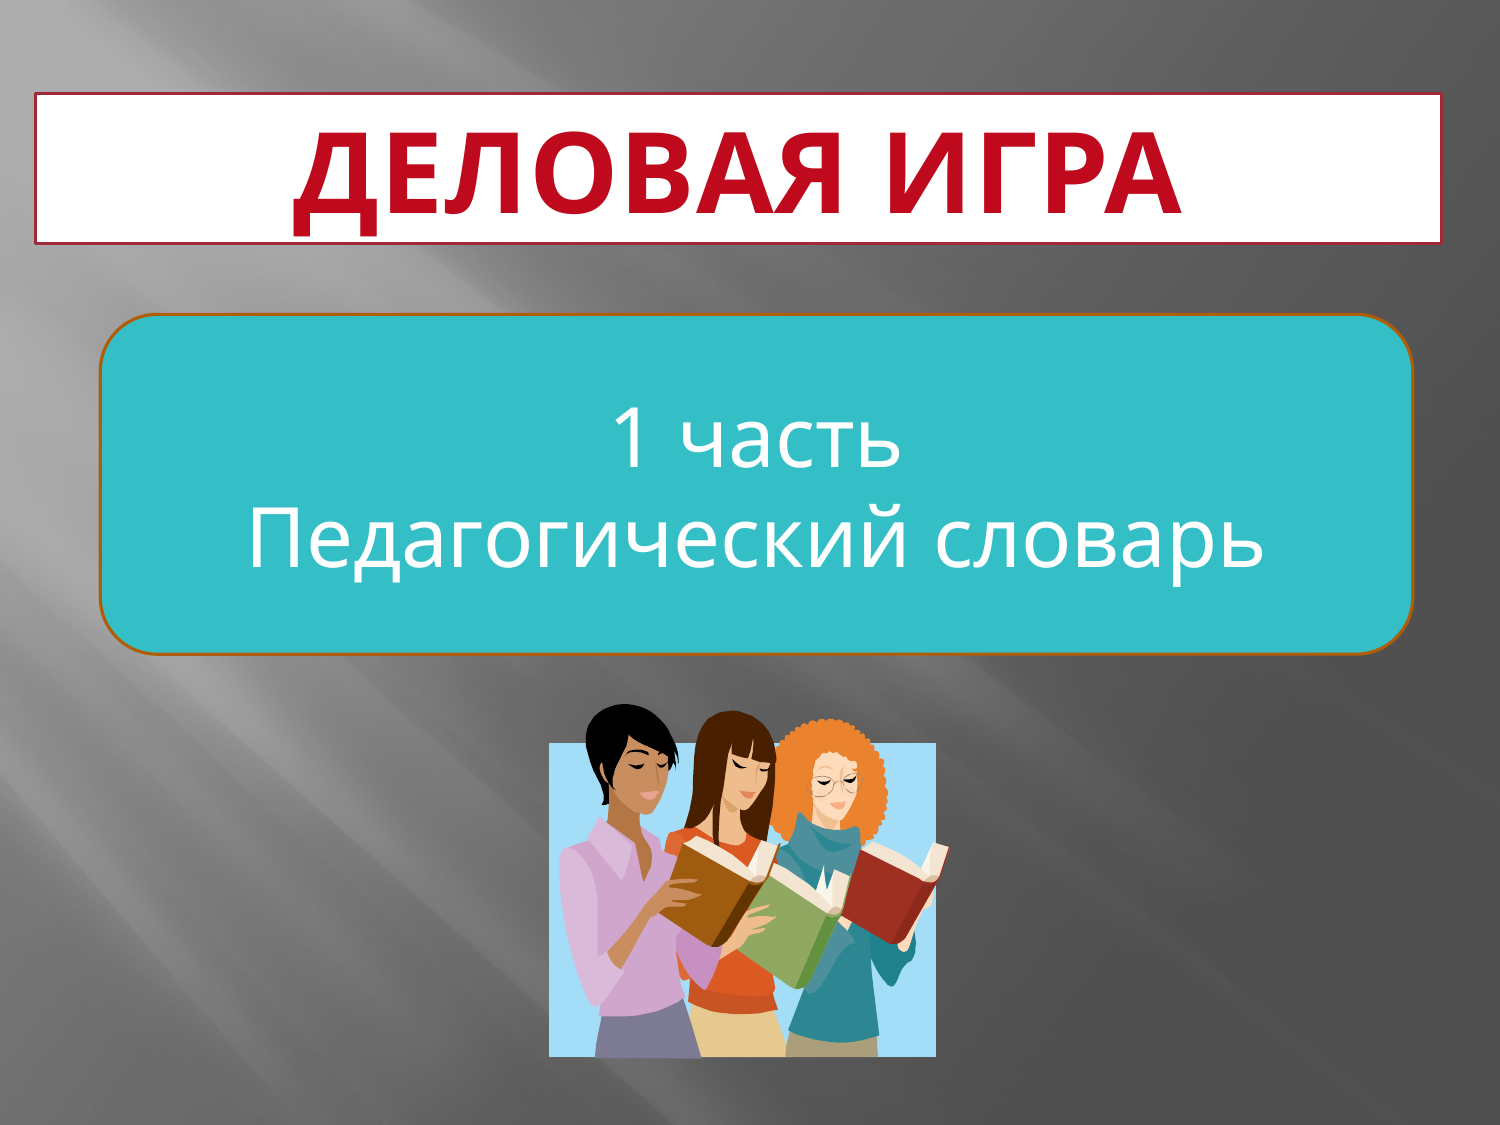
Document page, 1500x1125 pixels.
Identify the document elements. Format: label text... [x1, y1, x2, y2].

text_box ДЕЛОВАЯ ИГРА [34, 92, 1443, 245]
text_box 1 часть Педагогический словарь [98, 312, 1415, 656]
picture [548, 703, 951, 1059]
